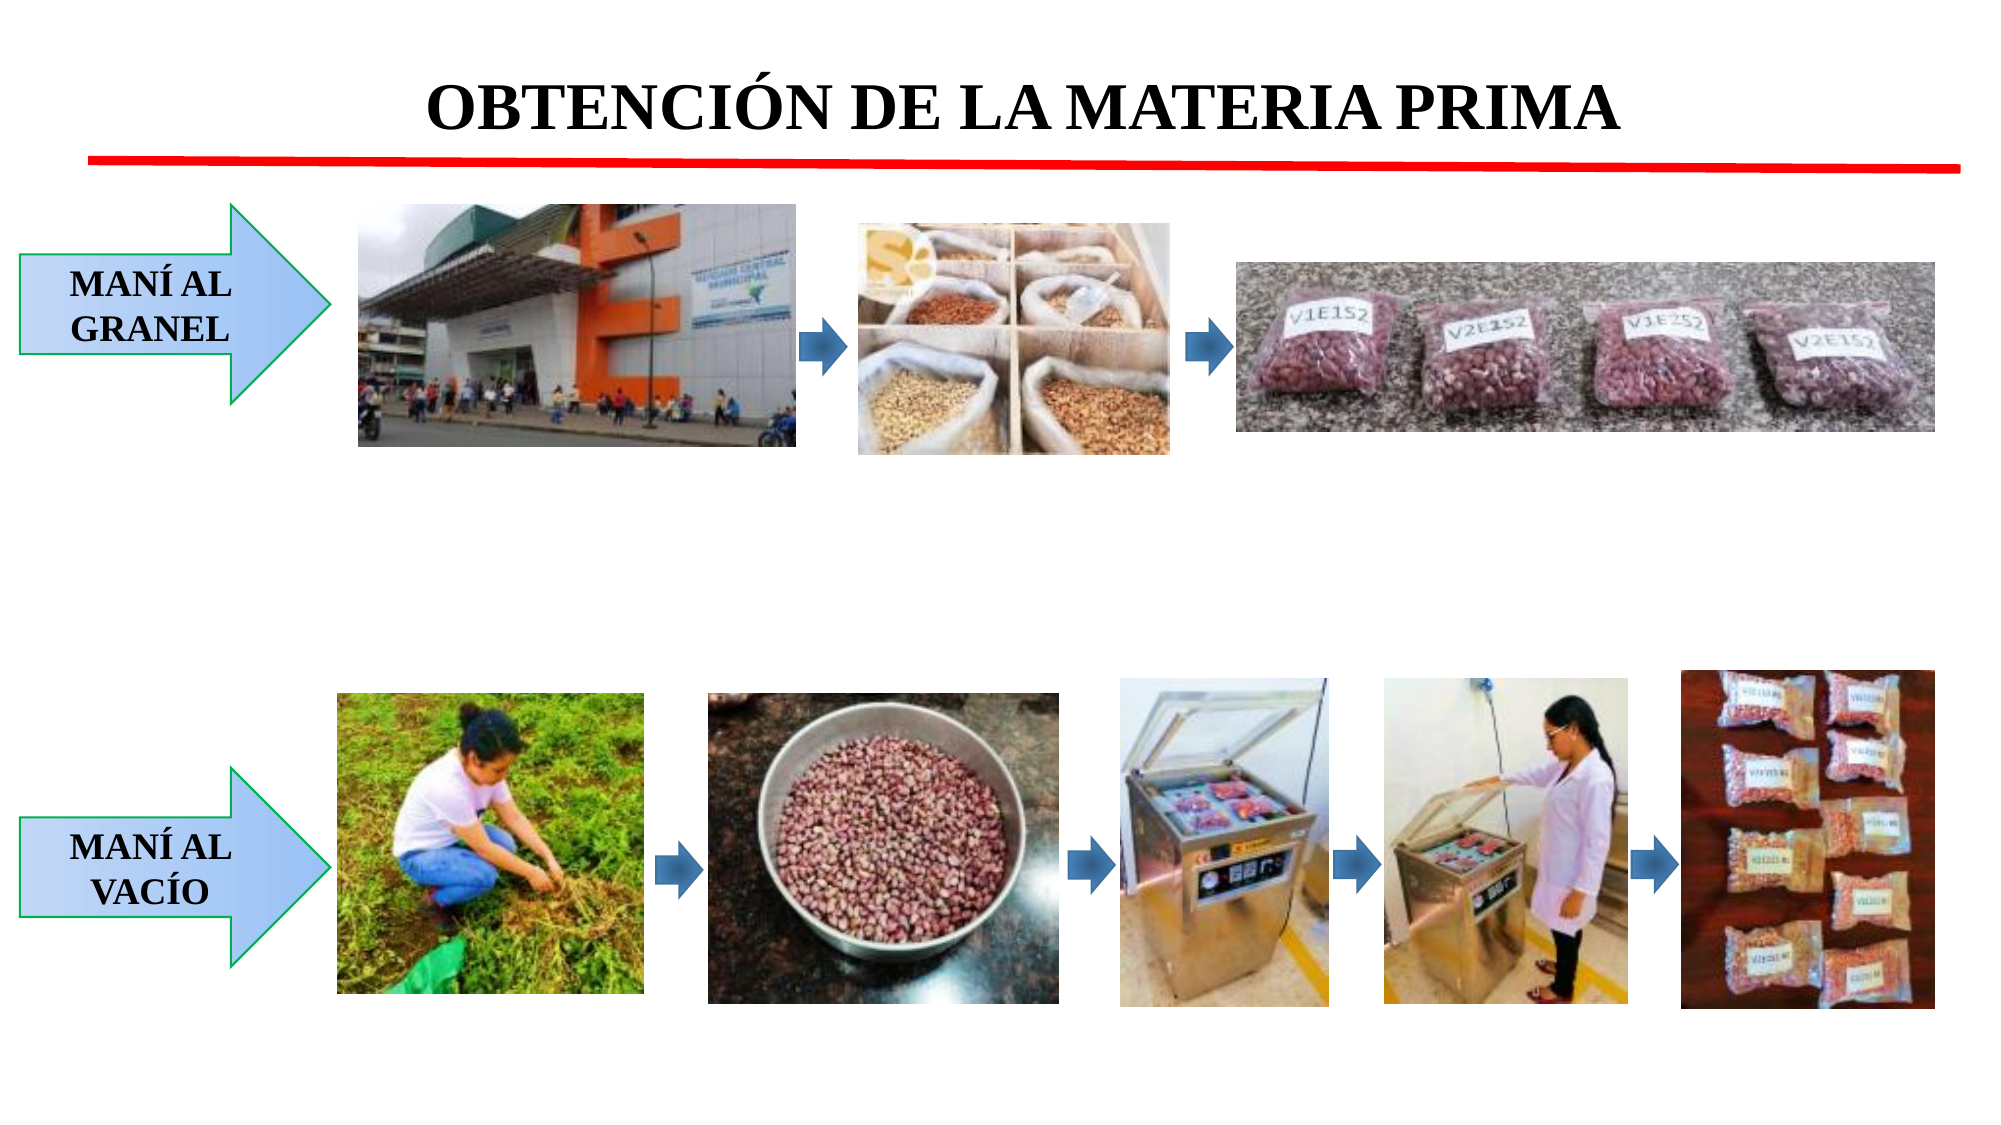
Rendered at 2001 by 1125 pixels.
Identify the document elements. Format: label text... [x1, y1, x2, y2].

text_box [88, 160, 1961, 169]
text_box OBTENCIÓN DE LA MATERIA PRIMA [388, 55, 1661, 151]
text_box MANÍ AL GRANEL [18, 202, 332, 407]
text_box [337, 204, 1935, 1009]
text_box MANÍ AL VACÍO [18, 765, 332, 970]
